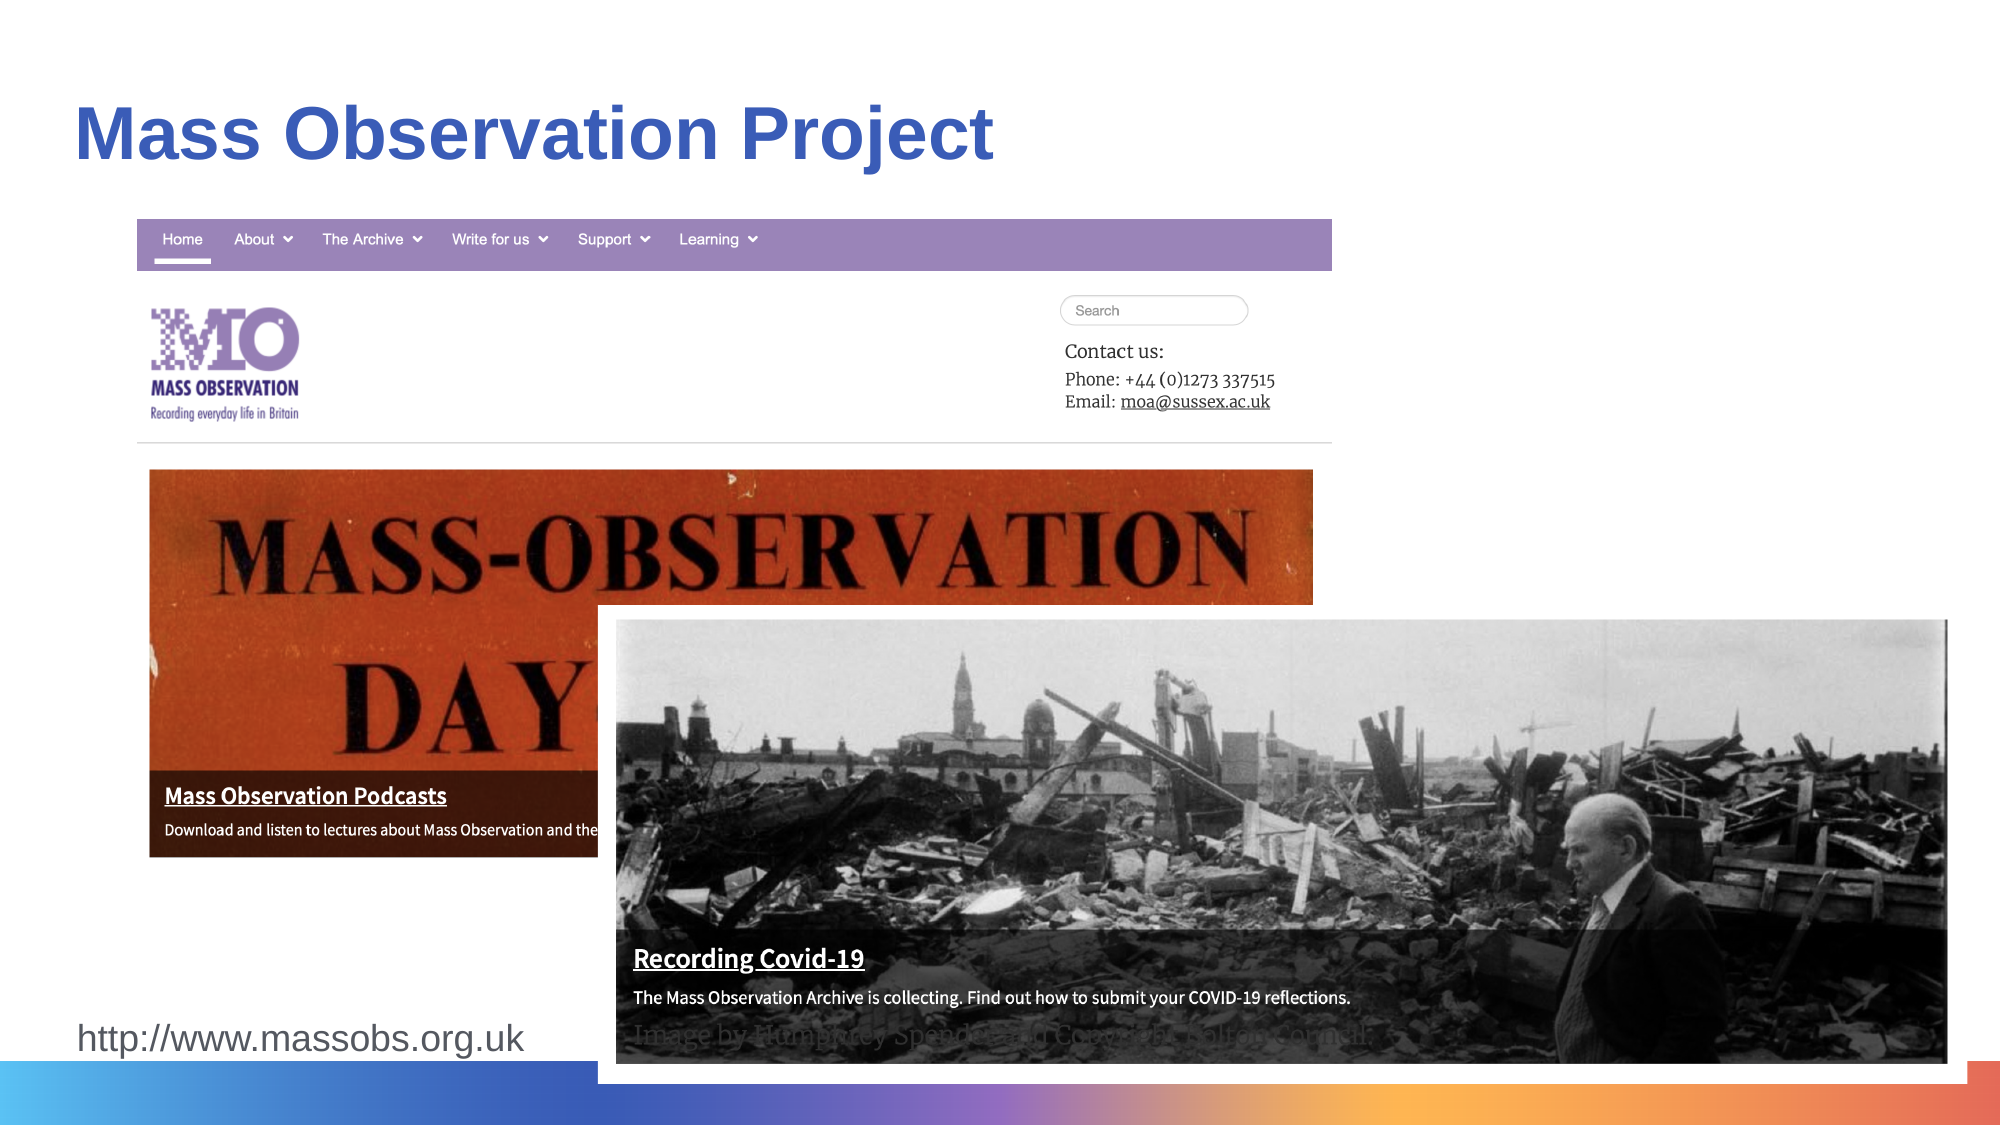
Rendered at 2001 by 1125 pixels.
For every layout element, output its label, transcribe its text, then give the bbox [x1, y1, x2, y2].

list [137, 219, 1332, 874]
title Mass Observation Project [59, 26, 1941, 244]
picture [0, 605, 2000, 1125]
text_box http://www.massobs.org.uk [62, 1007, 540, 1067]
